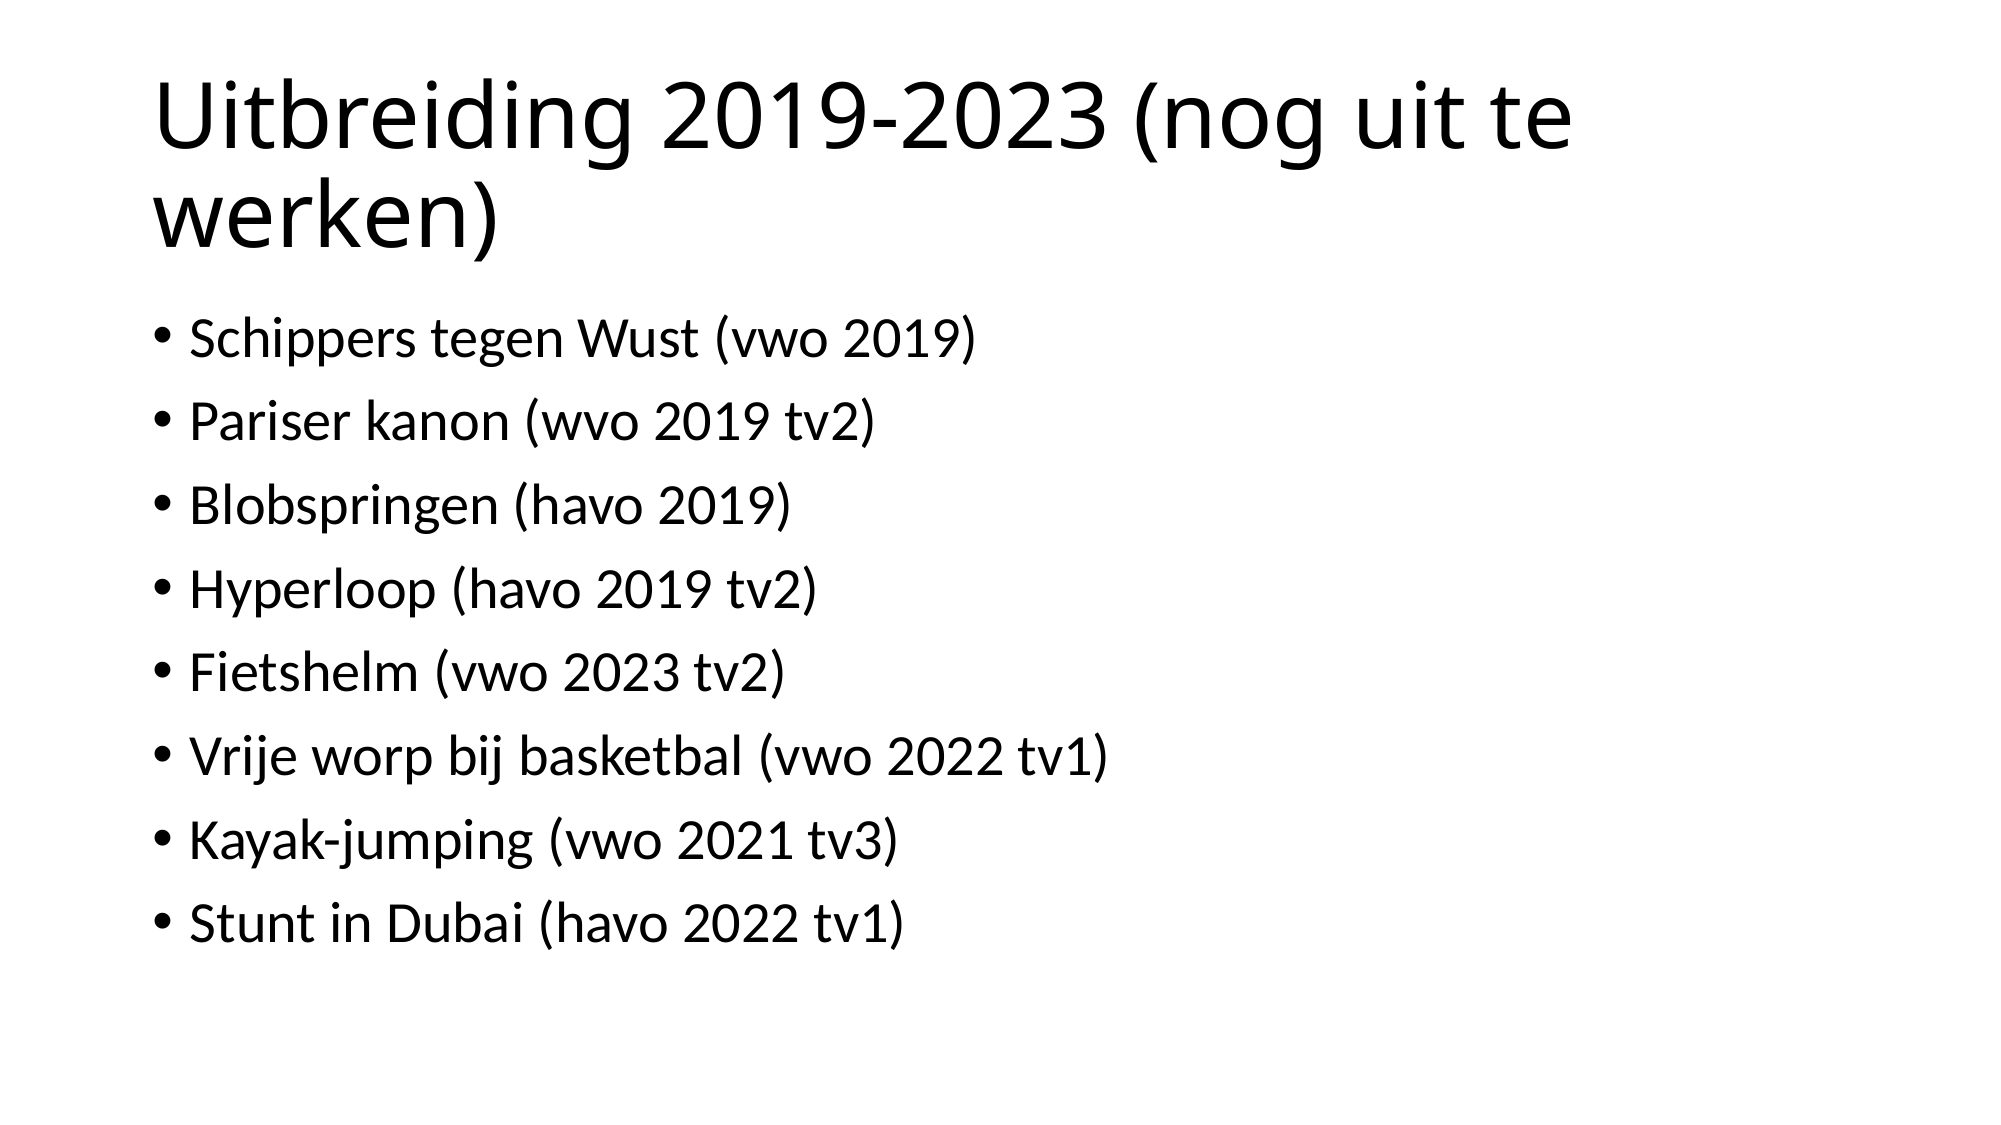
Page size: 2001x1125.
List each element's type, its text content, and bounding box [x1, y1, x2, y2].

list Schippers tegen Wust (vwo 2019) Pariser kanon (wvo 2019 tv2) Blobspringen (havo 2019) Hyperloop (havo 2019 tv2) Fietshelm (vwo 2023 tv2) Vrije worp bij basketbal (vwo 2022 tv1) Kayak-jumping (vwo 2021 tv3) Stunt in Dubai (havo 2022 tv1) [137, 299, 1863, 1014]
title Uitbreiding 2019-2023 (nog uit te werken) [137, 59, 1863, 278]
